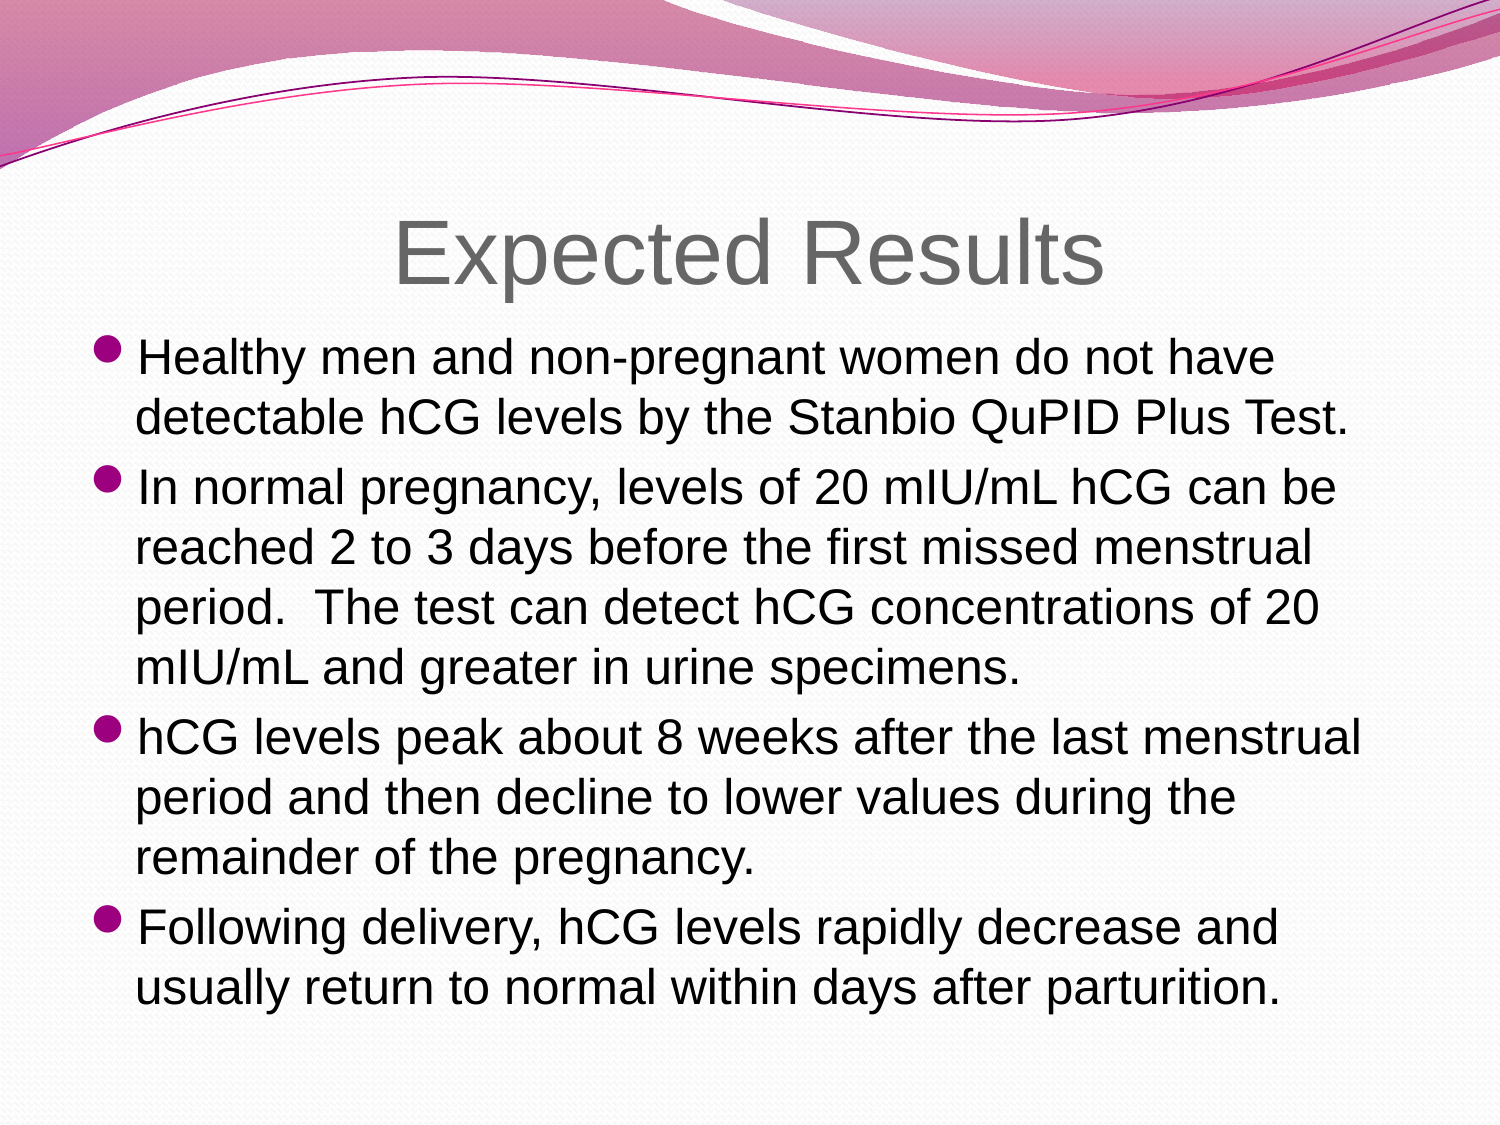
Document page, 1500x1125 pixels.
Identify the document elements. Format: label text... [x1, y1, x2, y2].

title Expected Results [75, 115, 1425, 303]
list Healthy men and non-pregnant women do not have detectable hCG levels by the Stanbio QuPID Plus Test. In normal pregnancy, levels of 20 mIU/mL hCG can be reached 2 to 3 days before the first missed menstrual period. The test can detect hCG concentrations of 20 mIU/mL and greater in urine specimens. hCG levels peak about 8 weeks after the last menstrual period and then decline to lower values during the remainder of the pregnancy. Following delivery, hCG levels rapidly decrease and usually return to normal within days after parturition. [75, 317, 1425, 1038]
